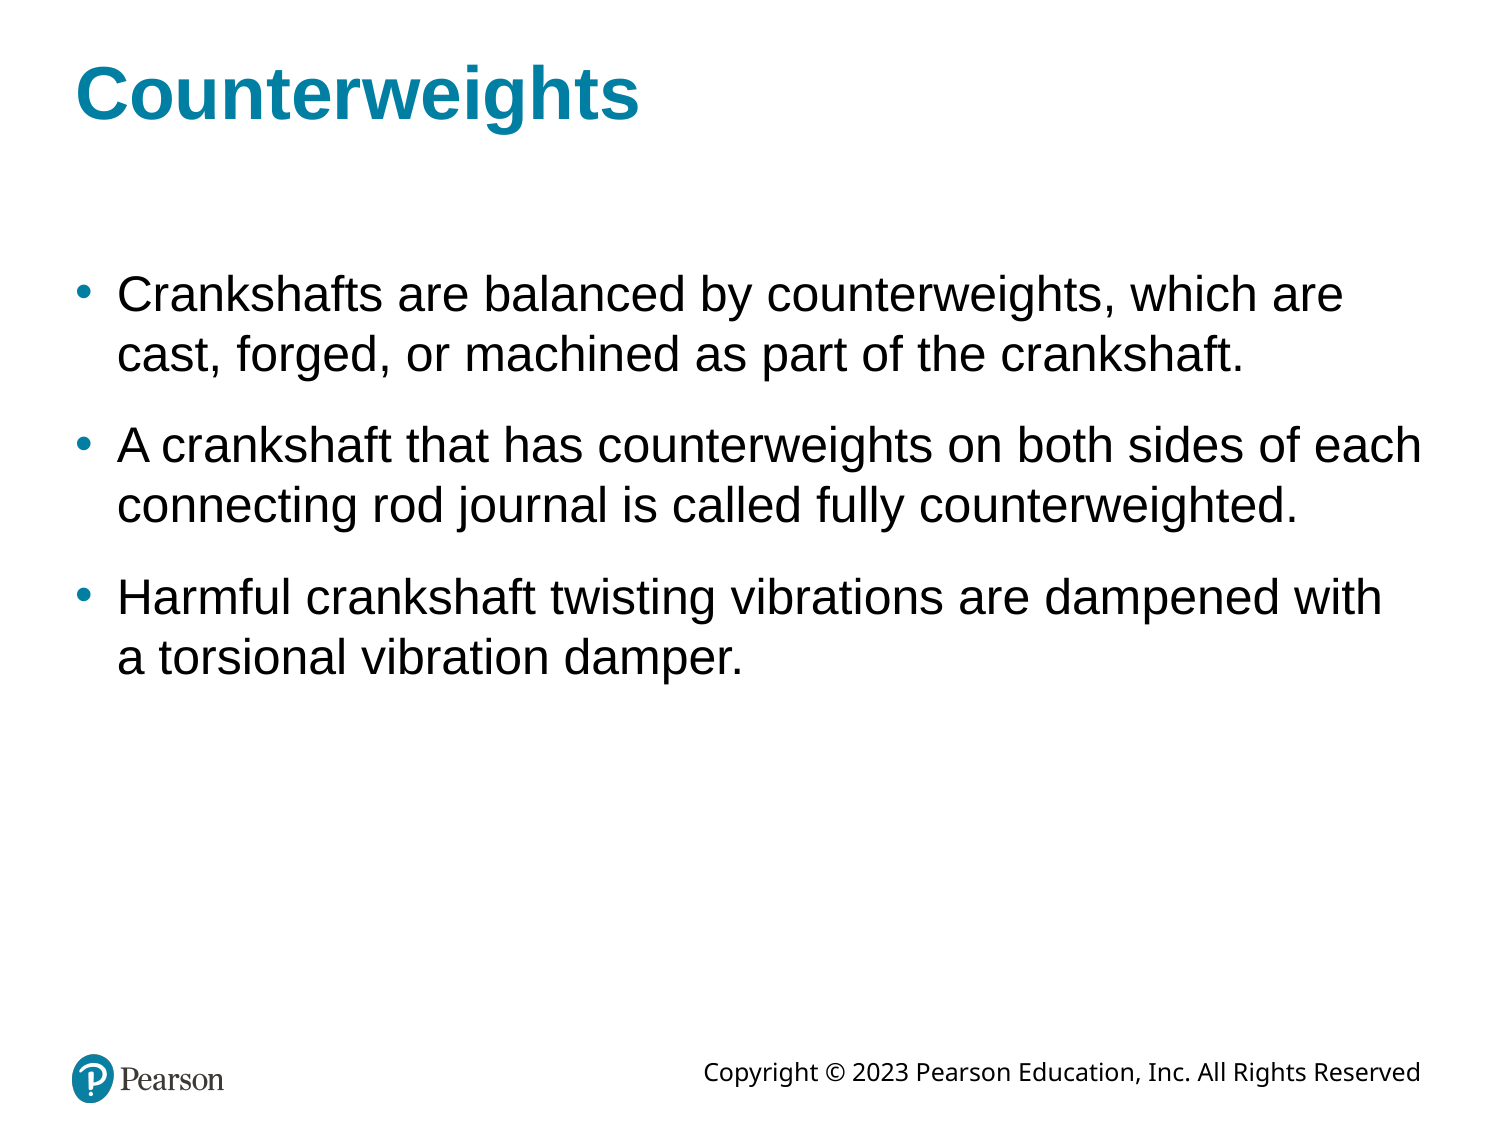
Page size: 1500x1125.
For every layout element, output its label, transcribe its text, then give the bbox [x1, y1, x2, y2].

picture [98, 1054, 224, 1103]
picture [80, 1064, 106, 1089]
list Crankshafts are balanced by counterweights, which are cast, forged, or machined as part of the crankshaft. A crankshaft that has counterweights on both sides of each connecting rod journal is called fully counterweighted. Harmful crankshaft twisting vibrations are dampened with a torsional vibration damper. [75, 252, 1426, 694]
picture [72, 1089, 83, 1103]
picture [72, 1054, 88, 1071]
title Counterweights [75, 40, 1425, 138]
